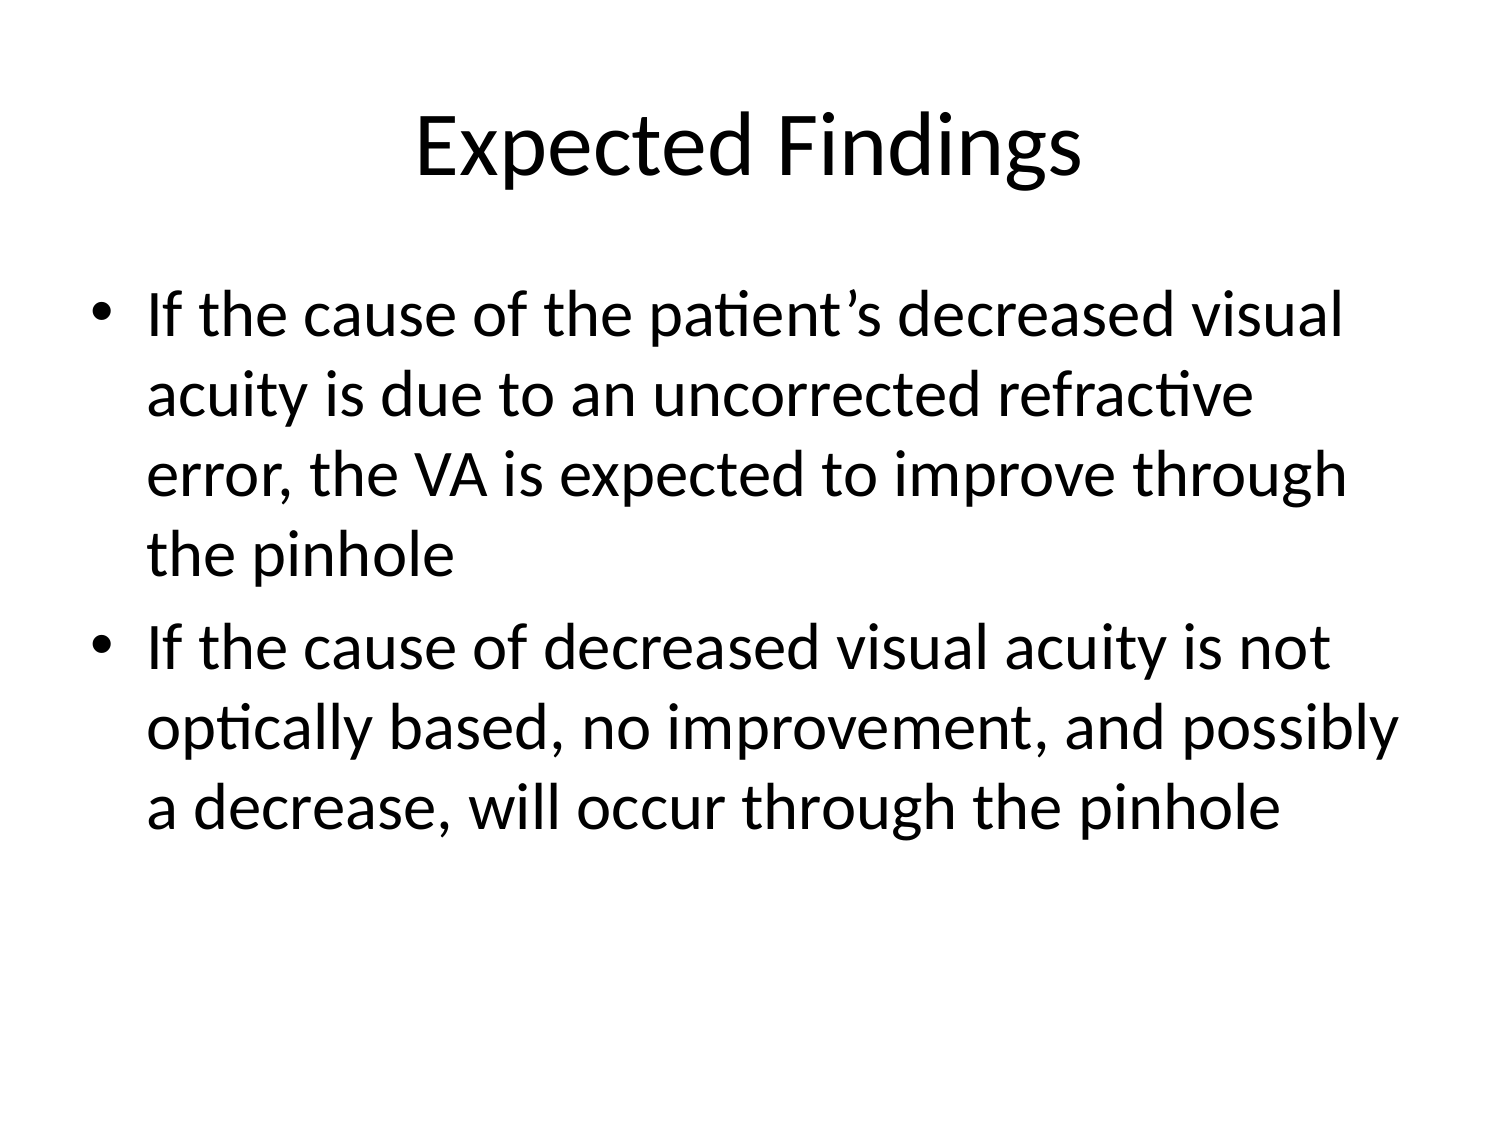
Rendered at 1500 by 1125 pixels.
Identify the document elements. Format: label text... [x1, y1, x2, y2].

list If the cause of the patient’s decreased visual acuity is due to an uncorrected refractive error, the VA is expected to improve through the pinhole If the cause of decreased visual acuity is not optically based, no improvement, and possibly a decrease, will occur through the pinhole [75, 262, 1425, 1005]
title Expected Findings [75, 45, 1425, 233]
